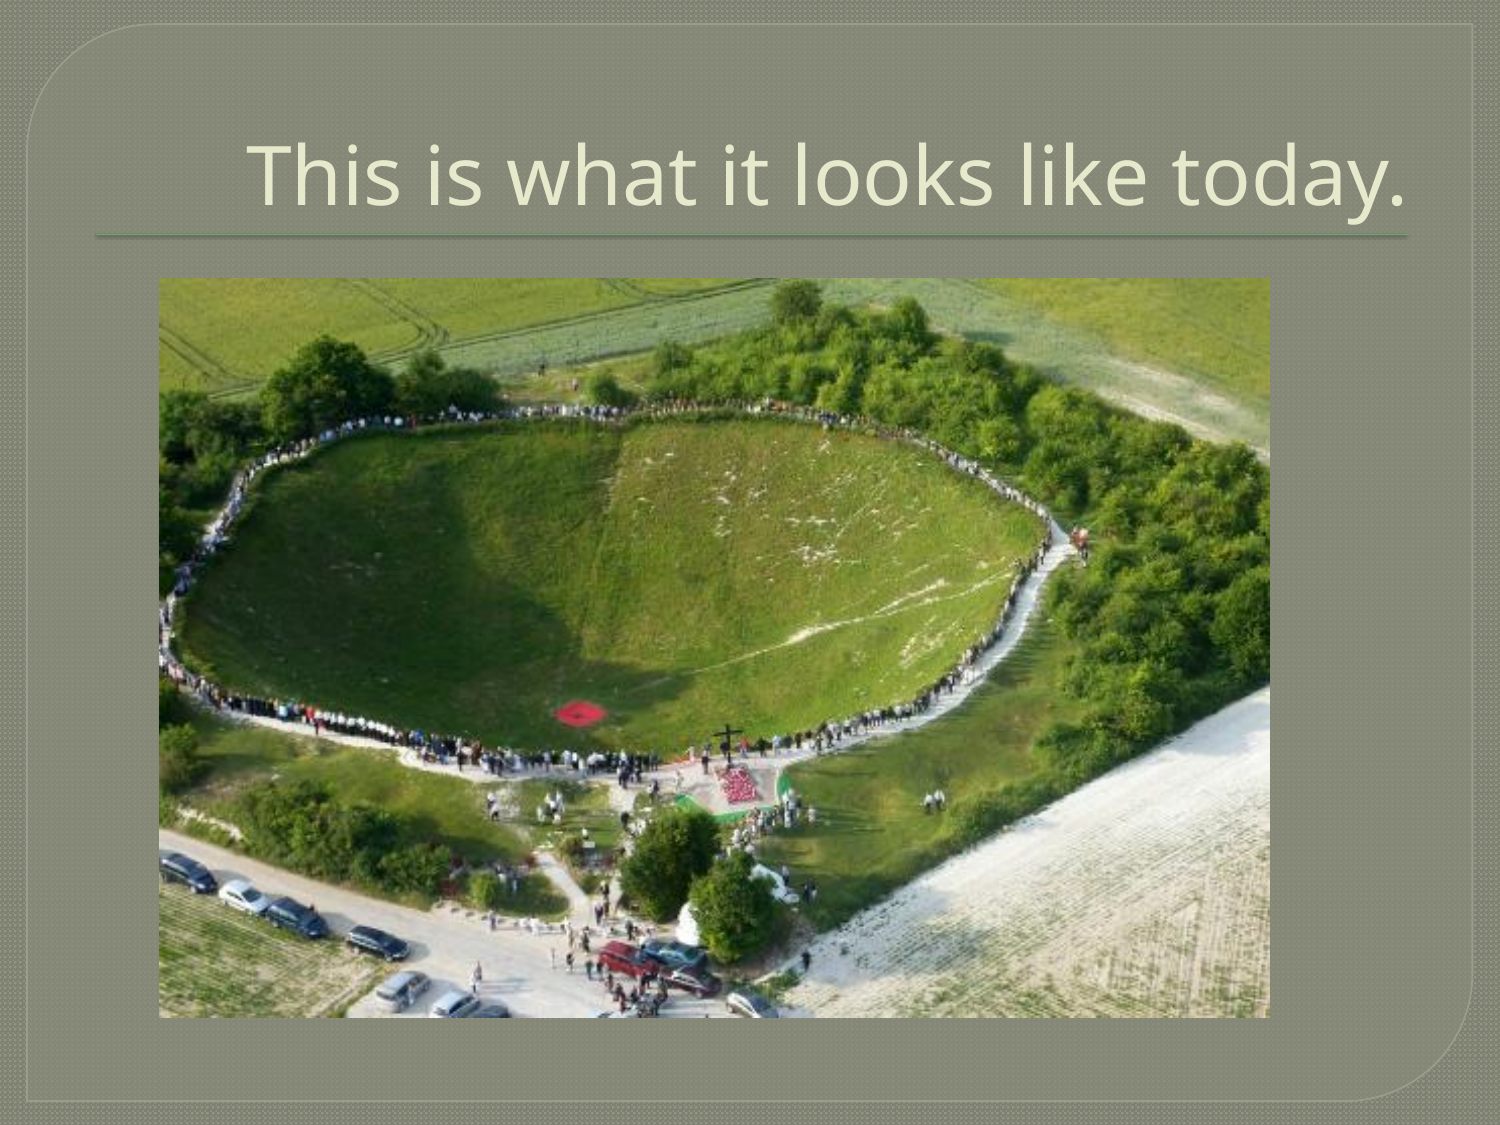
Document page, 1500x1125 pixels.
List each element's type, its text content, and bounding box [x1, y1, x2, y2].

picture [159, 278, 1270, 1019]
title This is what it looks like today. [75, 41, 1425, 230]
